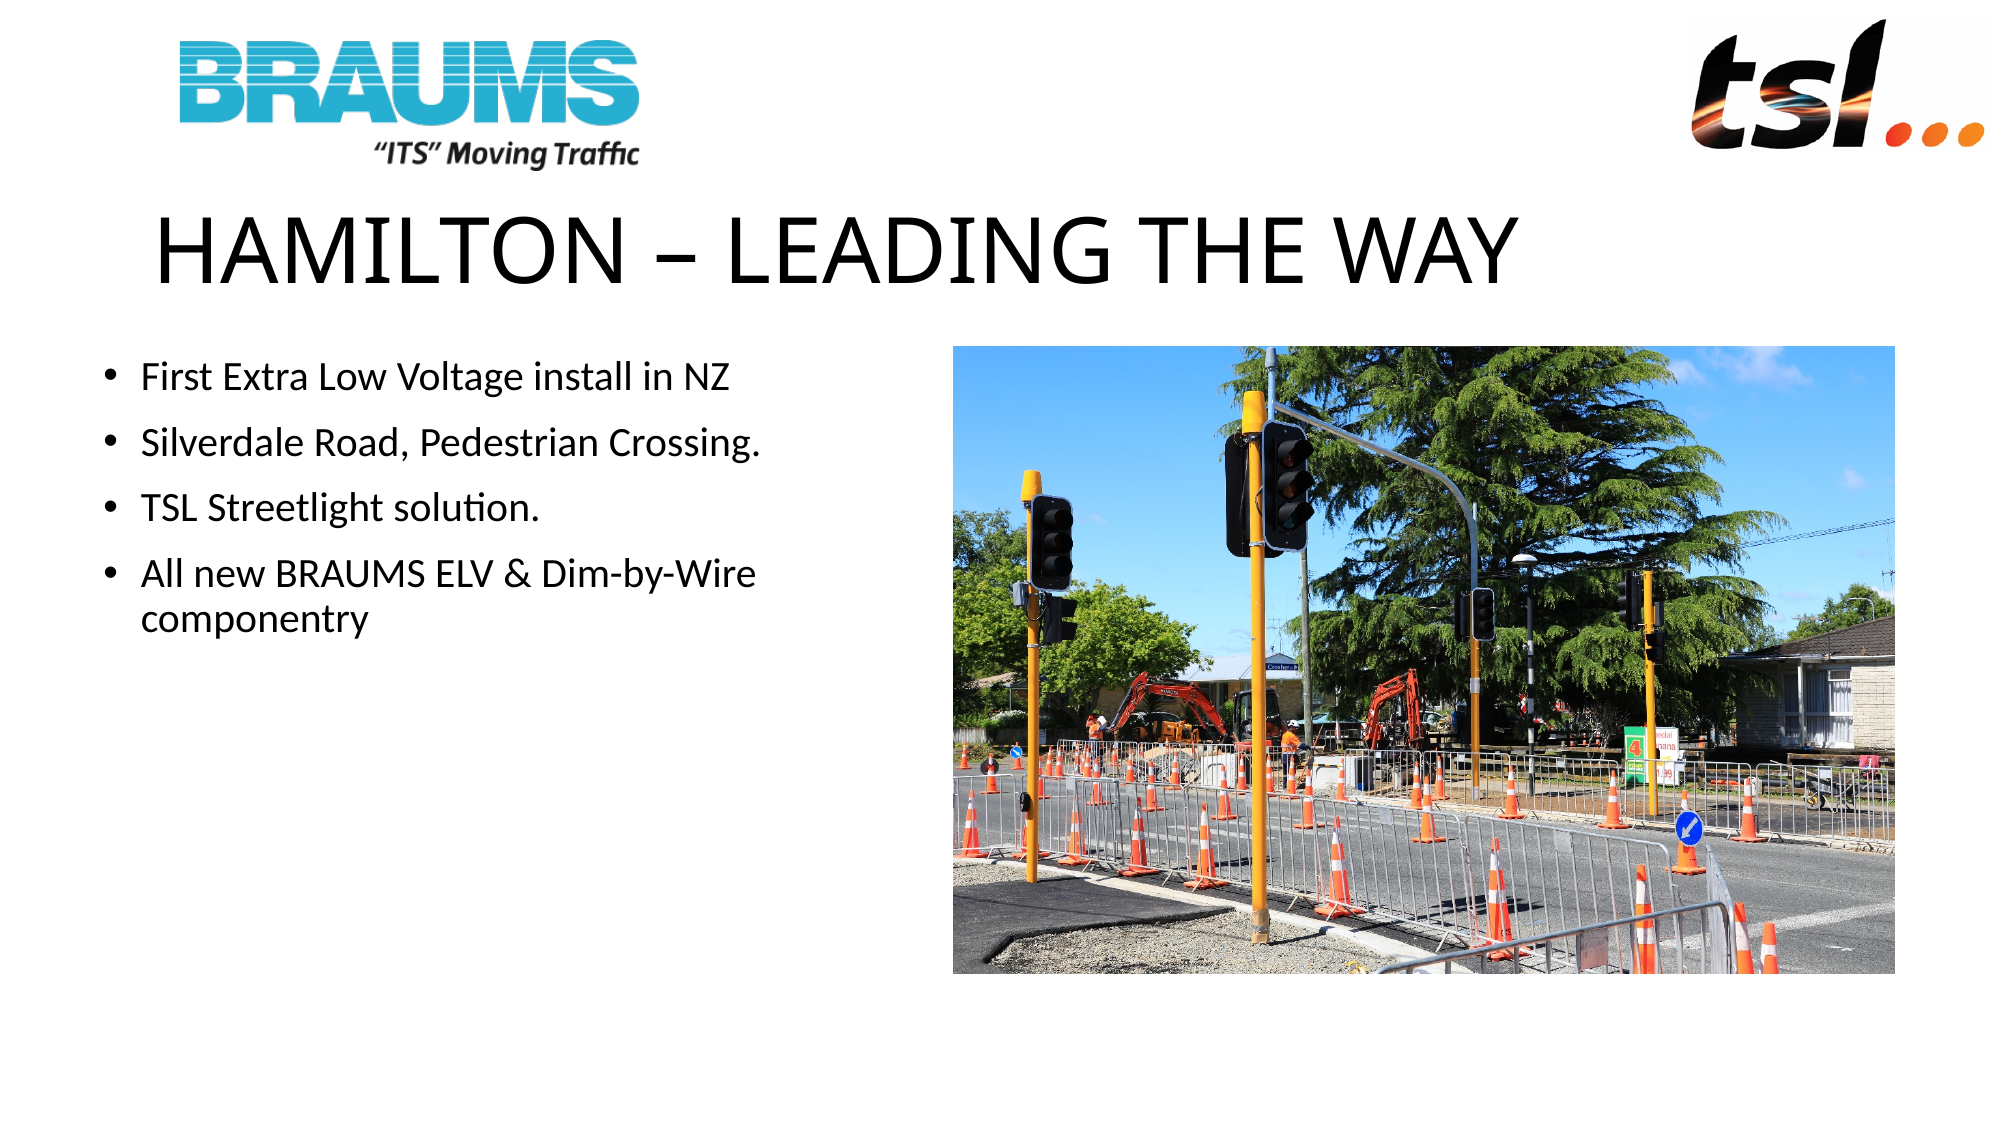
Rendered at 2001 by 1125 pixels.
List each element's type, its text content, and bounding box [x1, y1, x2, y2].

picture [1688, 16, 1992, 154]
title HAMILTON – LEADING THE WAY [137, 145, 1863, 363]
picture [179, 39, 640, 171]
list First Extra Low Voltage install in NZ Silverdale Road, Pedestrian Crossing. TSL Streetlight solution. All new BRAUMS ELV & Dim-by-Wire componentry [88, 346, 939, 1061]
picture [953, 346, 1895, 974]
